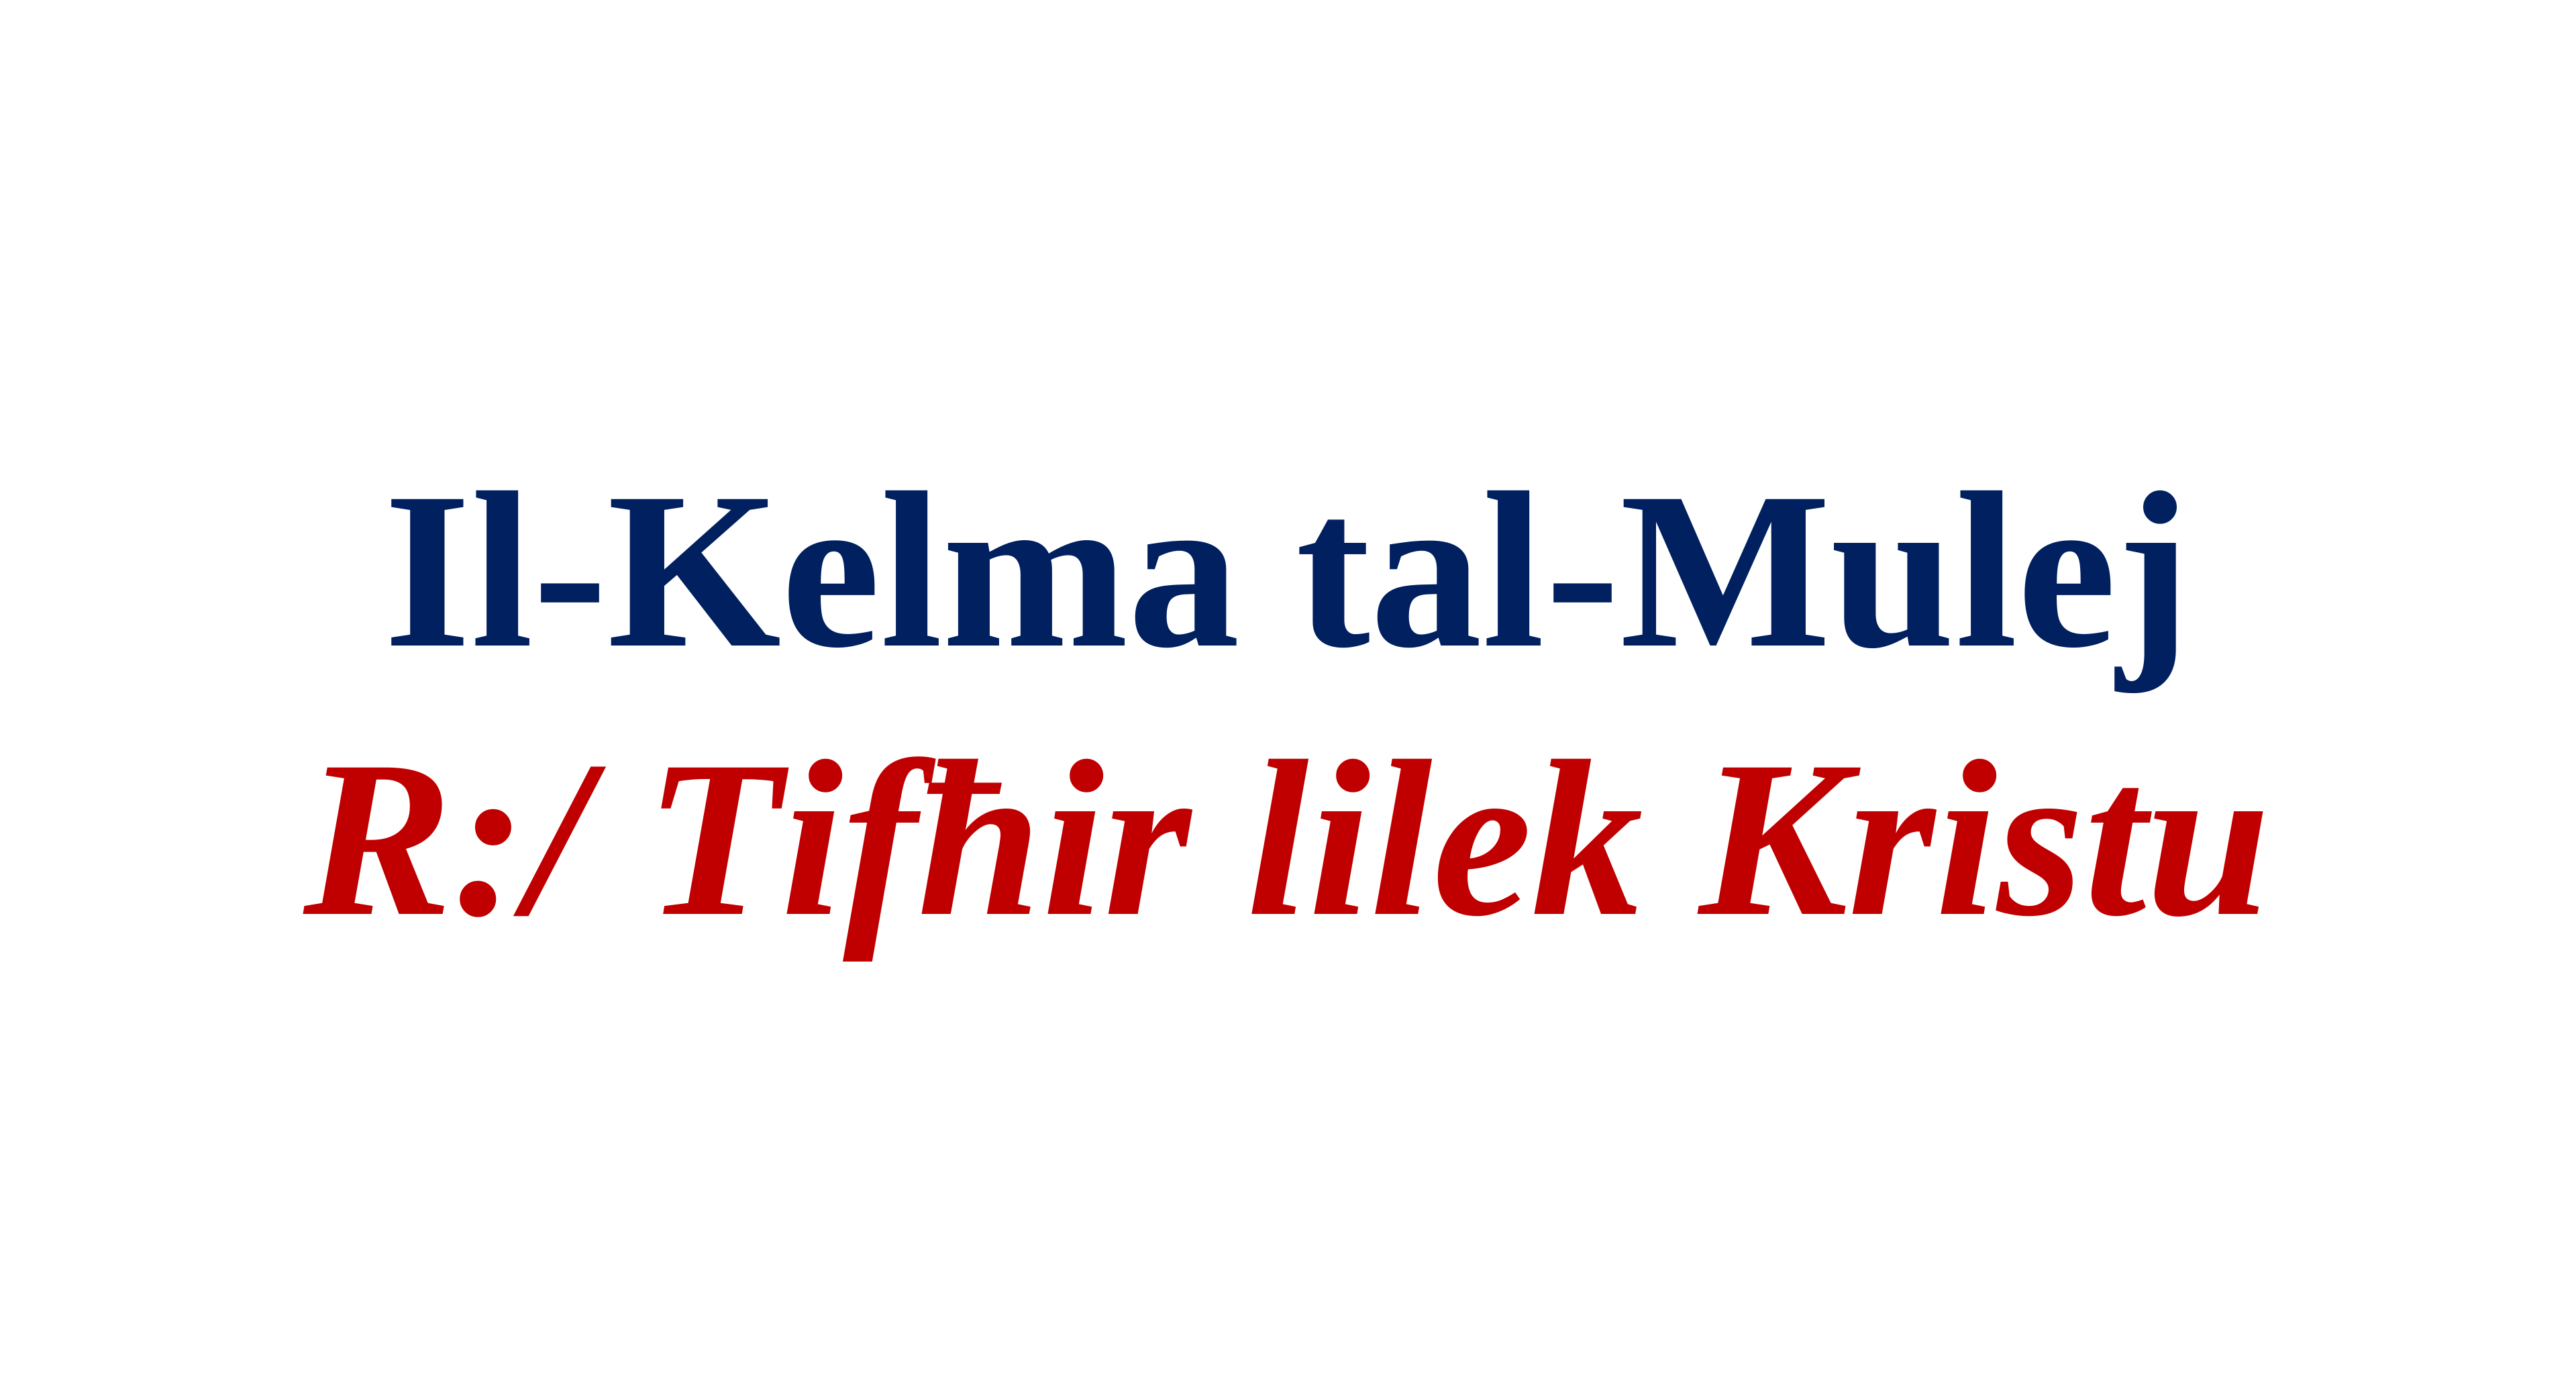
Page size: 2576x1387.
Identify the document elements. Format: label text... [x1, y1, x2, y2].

text_box Il-Kelma tal-Mulej R:/ Tifħir lilek Kristu [0, 417, 2576, 964]
